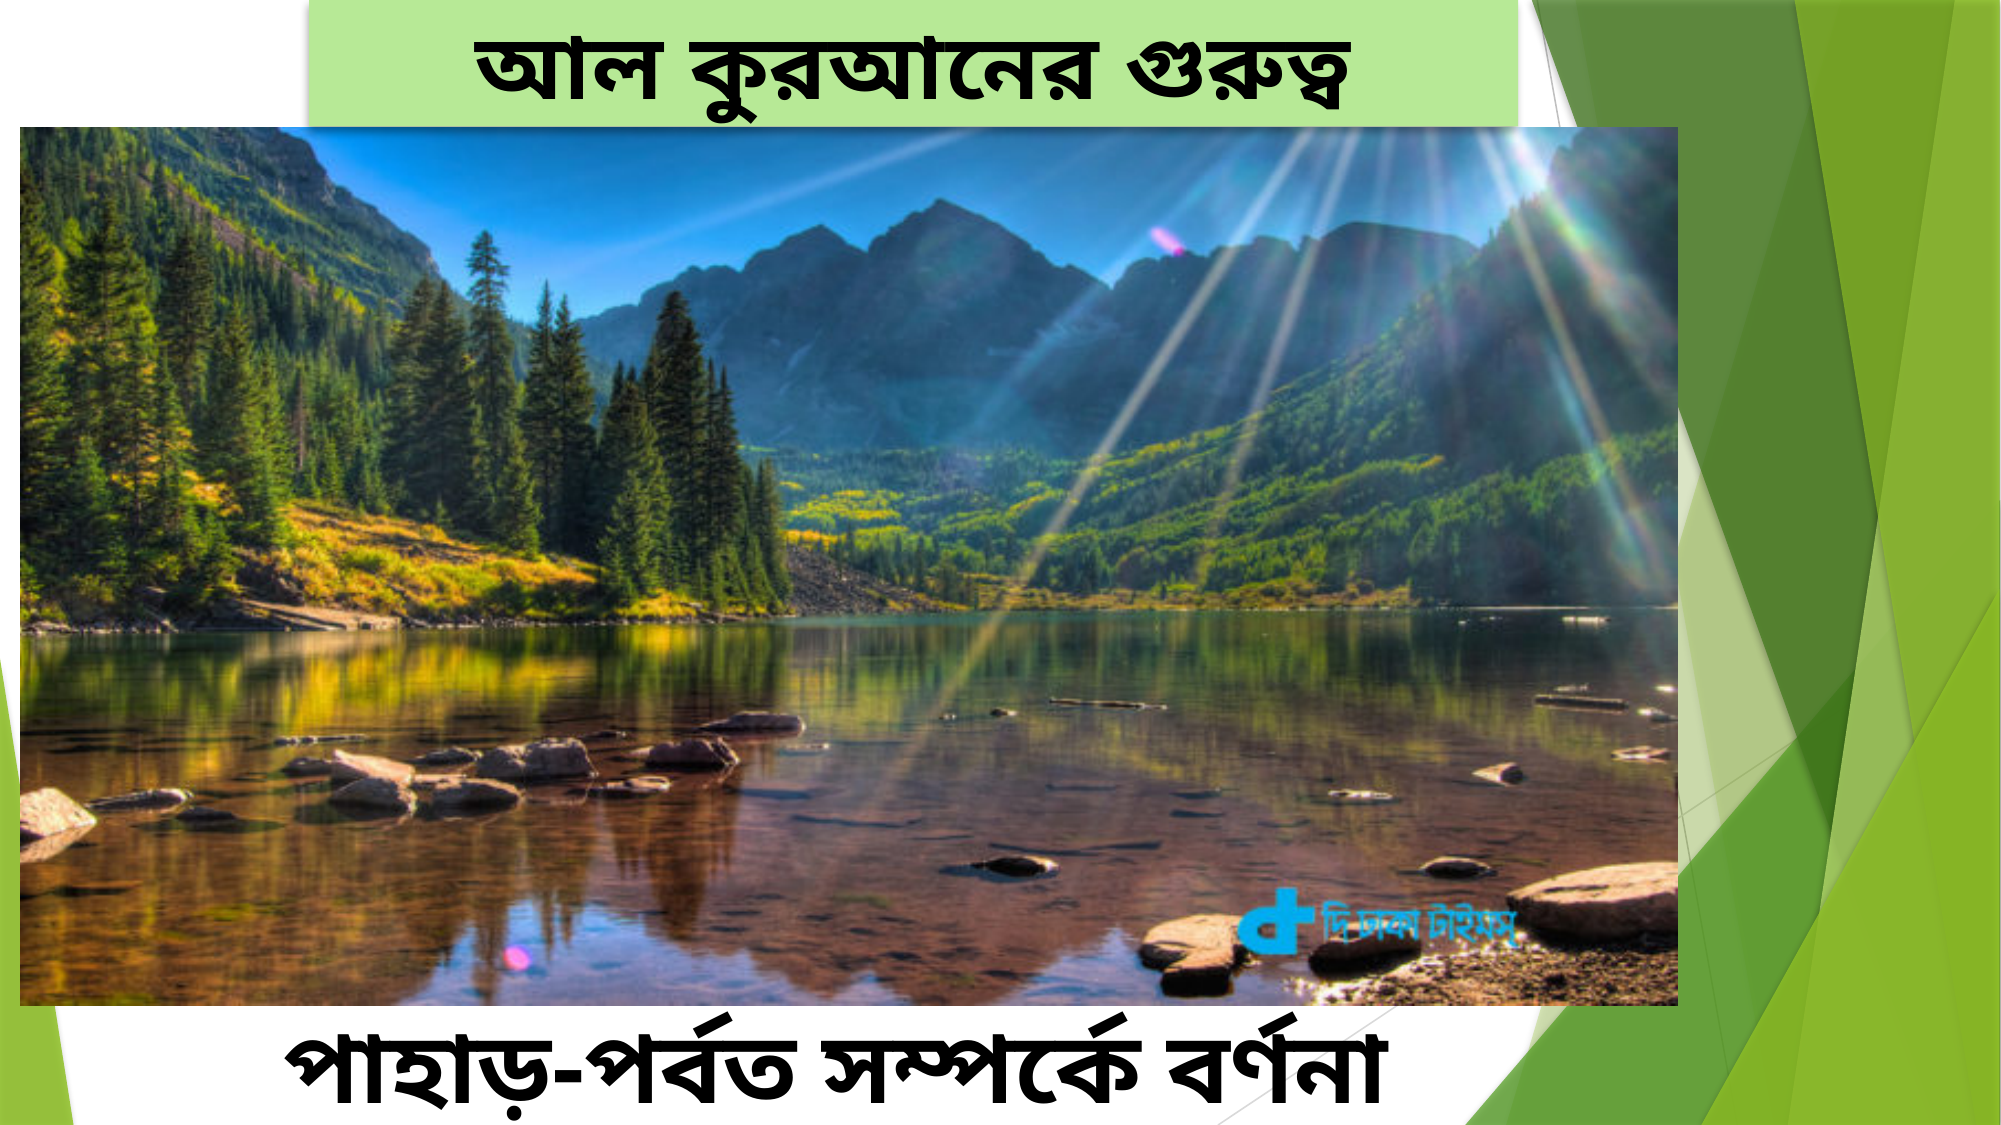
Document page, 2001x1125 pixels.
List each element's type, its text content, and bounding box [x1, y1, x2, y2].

text_box পাহাড়-পর্বত সম্পর্কে বর্ণনা [268, 1013, 1430, 1125]
text_box আল কুরআনের গুরুত্ব [309, 0, 1519, 126]
picture [19, 127, 1678, 1006]
